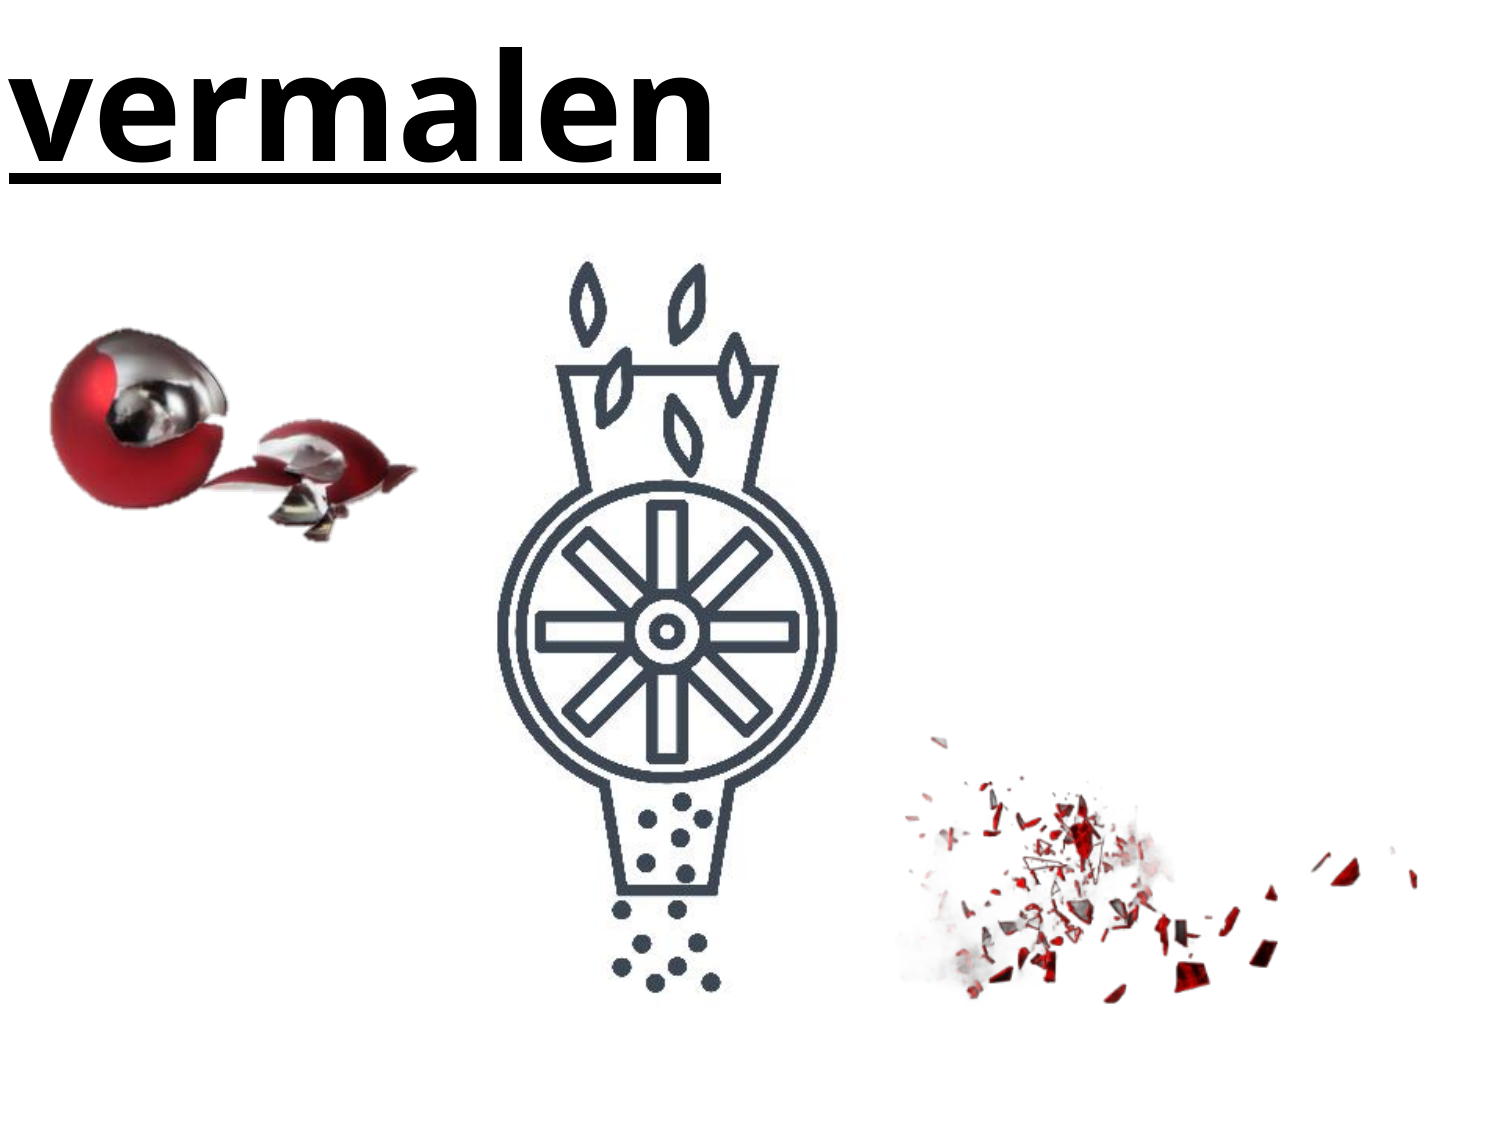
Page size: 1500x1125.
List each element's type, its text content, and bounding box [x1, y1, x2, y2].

picture [0, 172, 1436, 1051]
text_box vermalen [0, 4, 1500, 199]
